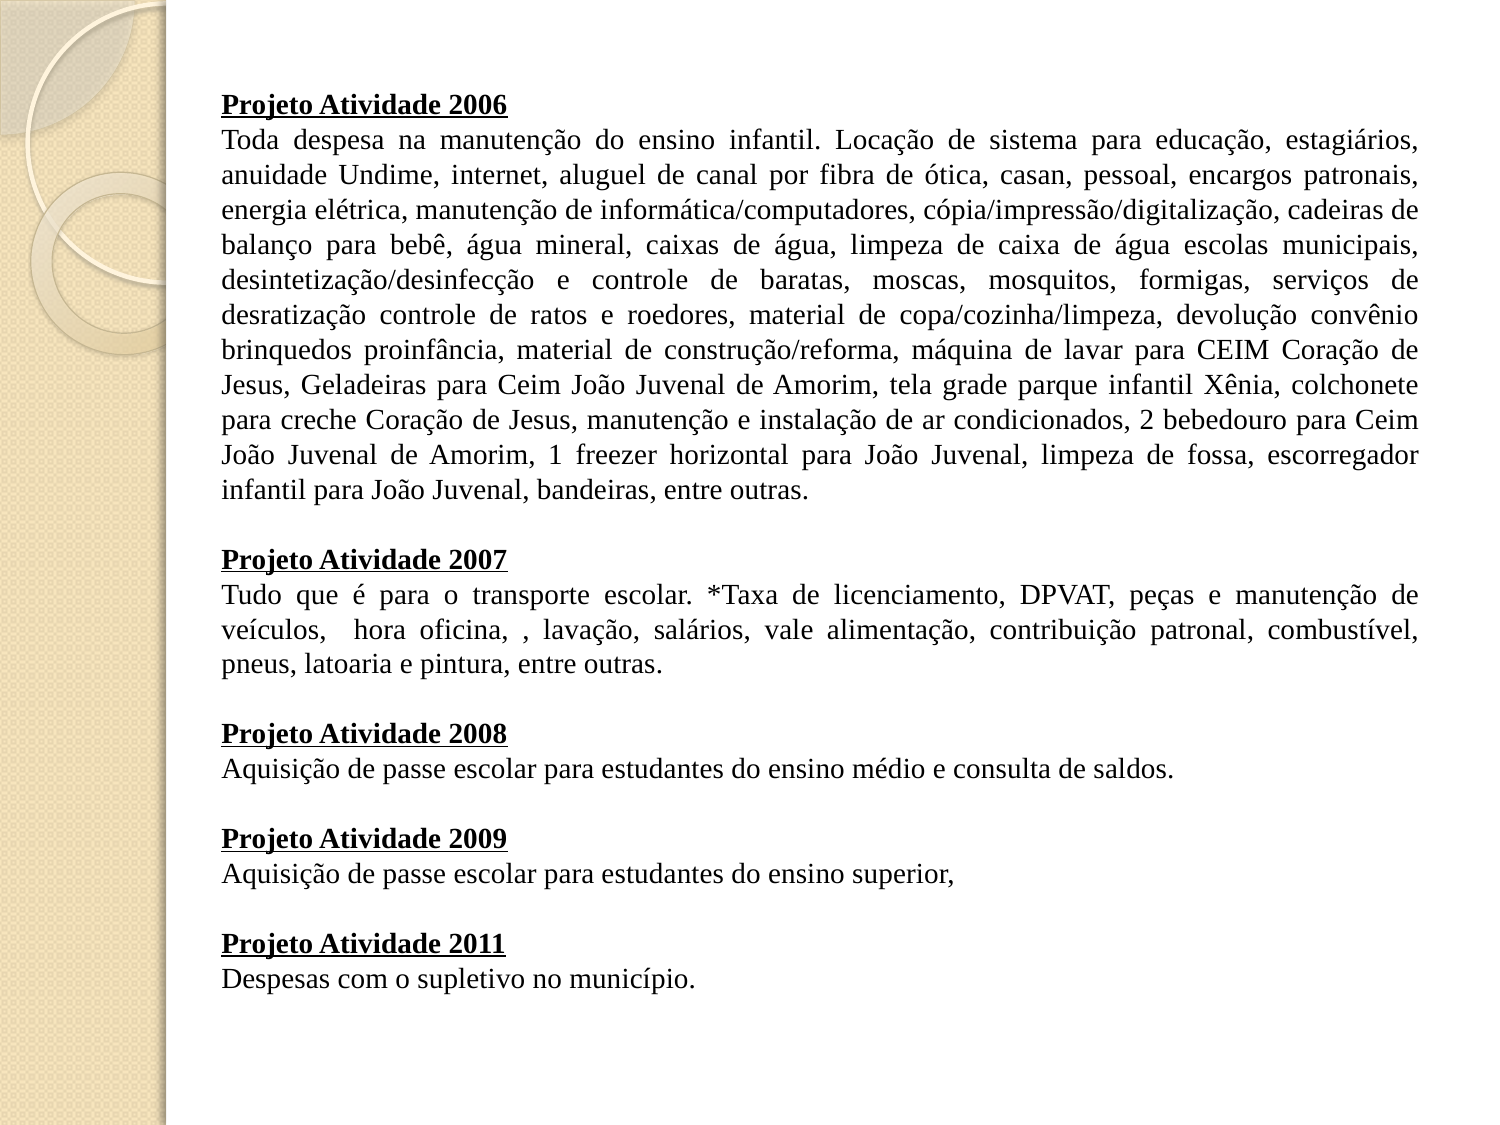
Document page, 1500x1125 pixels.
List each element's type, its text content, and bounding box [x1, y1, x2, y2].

text_box Projeto Atividade 2006 Toda despesa na manutenção do ensino infantil. Locação de sistema para educação, estagiários, anuidade Undime, internet, aluguel de canal por fibra de ótica, casan, pessoal, encargos patronais, energia elétrica, manutenção de informática/computadores, cópia/impressão/digitalização, cadeiras de balanço para bebê, água mineral, caixas de água, limpeza de caixa de água escolas municipais, desintetização/desinfecção e controle de baratas, moscas, mosquitos, formigas, serviços de desratização controle de ratos e roedores, material de copa/cozinha/limpeza, devolução convênio brinquedos proinfância, material de construção/reforma, máquina de lavar para CEIM Coração de Jesus, Geladeiras para Ceim João Juvenal de Amorim, tela grade parque infantil Xênia, colchonete para creche Coração de Jesus, manutenção e instalação de ar condicionados, 2 bebedouro para Ceim João Juvenal de Amorim, 1 freezer horizontal para João Juvenal, limpeza de fossa, escorregador infantil para João Juvenal, bandeiras, entre outras. Projeto Atividade 2007 Tudo que é para o transporte escolar. *Taxa de licenciamento, DPVAT, peças e manutenção de veículos, hora oficina, , lavação, salários, vale alimentação, contribuição patronal, combustível, pneus, latoaria e pintura, entre outras. Projeto Atividade 2008 Aquisição de passe escolar para estudantes do ensino médio e consulta de saldos. Projeto Atividade 2009 Aquisição de passe escolar para estudantes do ensino superior, Projeto Atividade 2011 Despesas com o supletivo no município. [206, 78, 1435, 1002]
